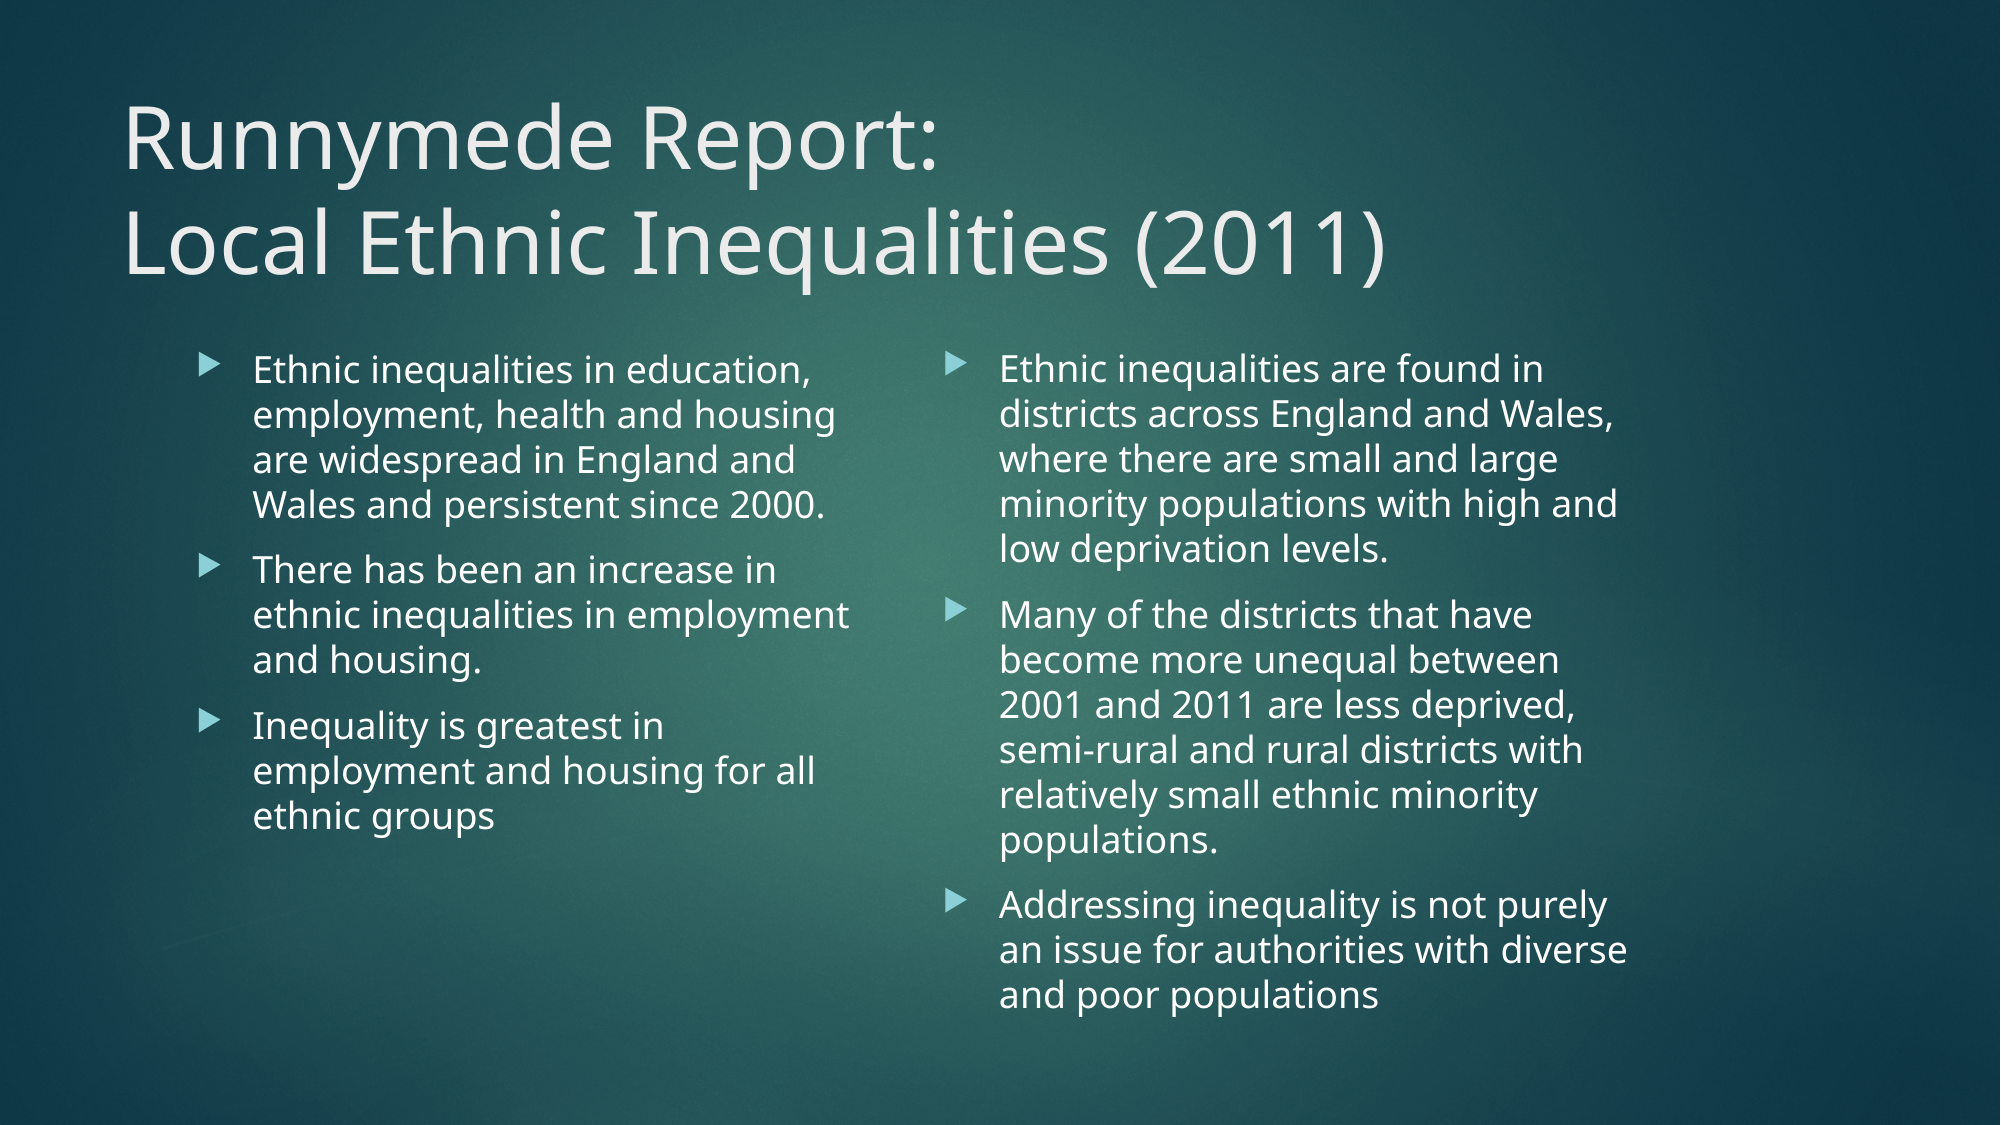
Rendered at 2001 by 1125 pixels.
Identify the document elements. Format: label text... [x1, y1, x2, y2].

list Ethnic inequalities in education, employment, health and housing are widespread in England and Wales and persistent since 2000. There has been an increase in ethnic inequalities in employment and housing. Inequality is greatest in employment and housing for all ethnic groups [181, 338, 903, 1027]
title Runnymede Report: Local Ethnic Inequalities (2011) [106, 74, 1649, 304]
list Ethnic inequalities are found in districts across England and Wales, where there are small and large minority populations with high and low deprivation levels. Many of the districts that have become more unequal between 2001 and 2011 are less deprived, semi-rural and rural districts with relatively small ethnic minority populations. Addressing inequality is not purely an issue for authorities with diverse and poor populations [927, 337, 1649, 1027]
text_box [0, 0, 2000, 1125]
